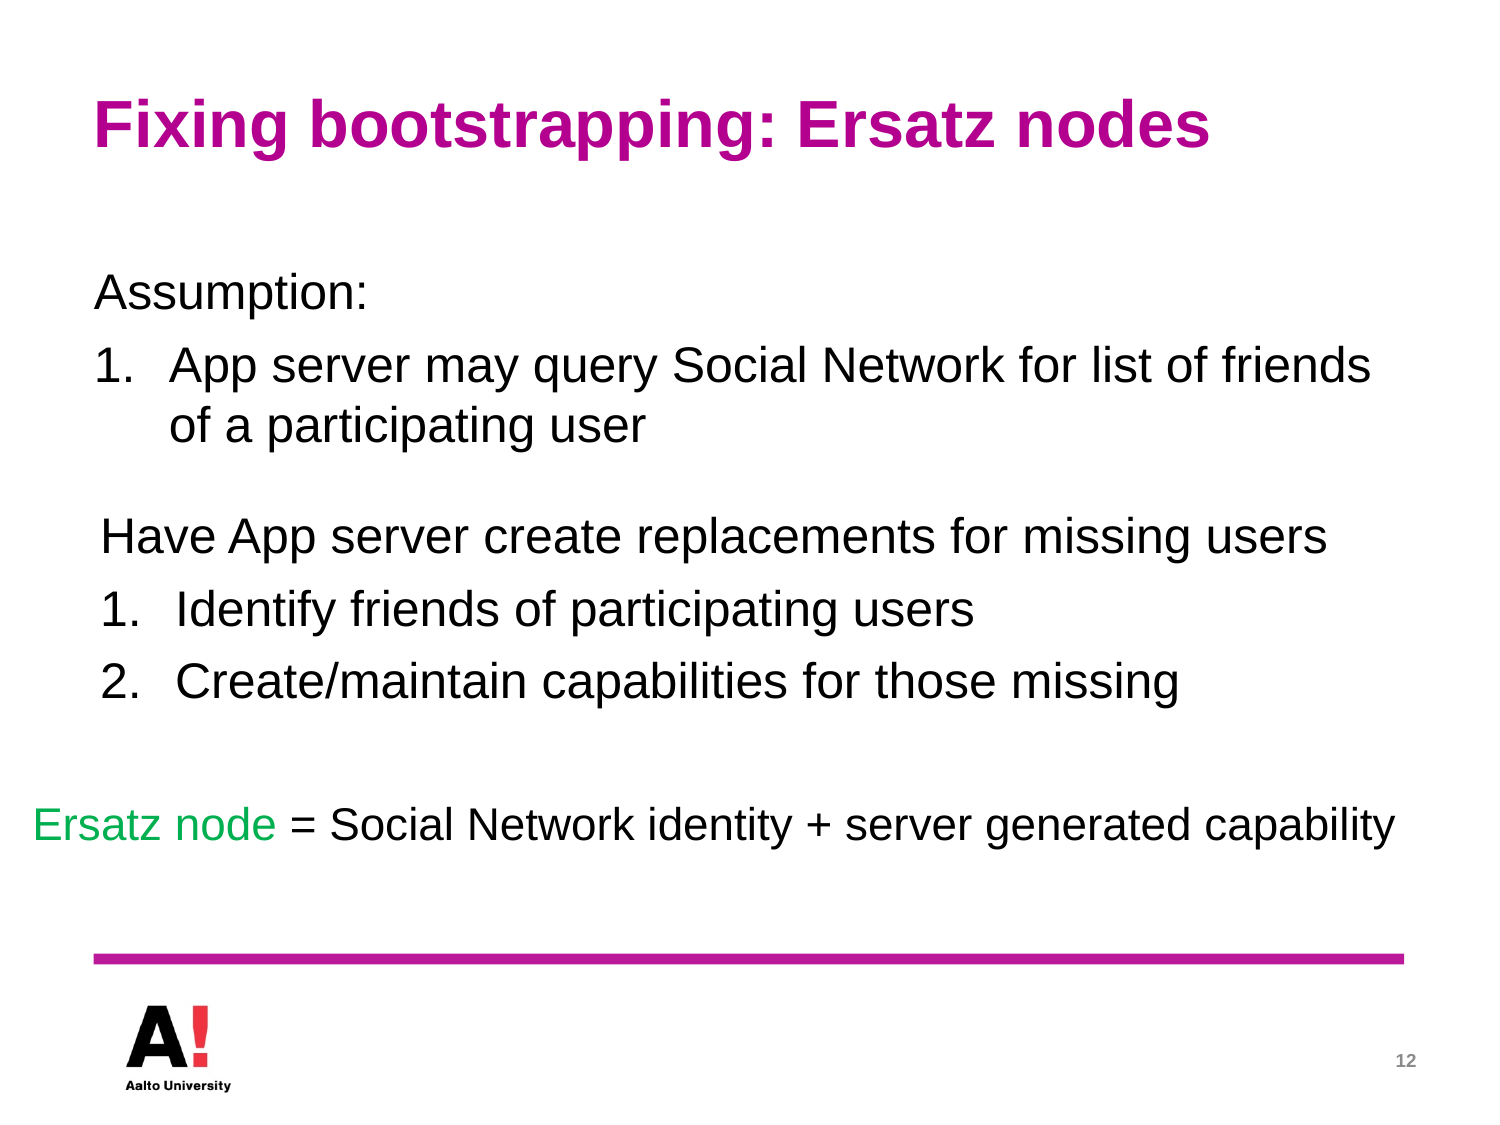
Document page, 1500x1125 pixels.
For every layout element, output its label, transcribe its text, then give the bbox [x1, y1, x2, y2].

text_box Ersatz node = Social Network identity + server generated capability [17, 786, 1425, 857]
title Fixing bootstrapping: Ersatz nodes [93, 80, 1405, 258]
text_box Have App server create replacements for missing users Identify friends of participating users Create/maintain capabilities for those missing [100, 503, 1411, 786]
list Assumption: App server may query Social Network for list of friends of a participating user [93, 259, 1405, 551]
picture [106, 986, 243, 1111]
